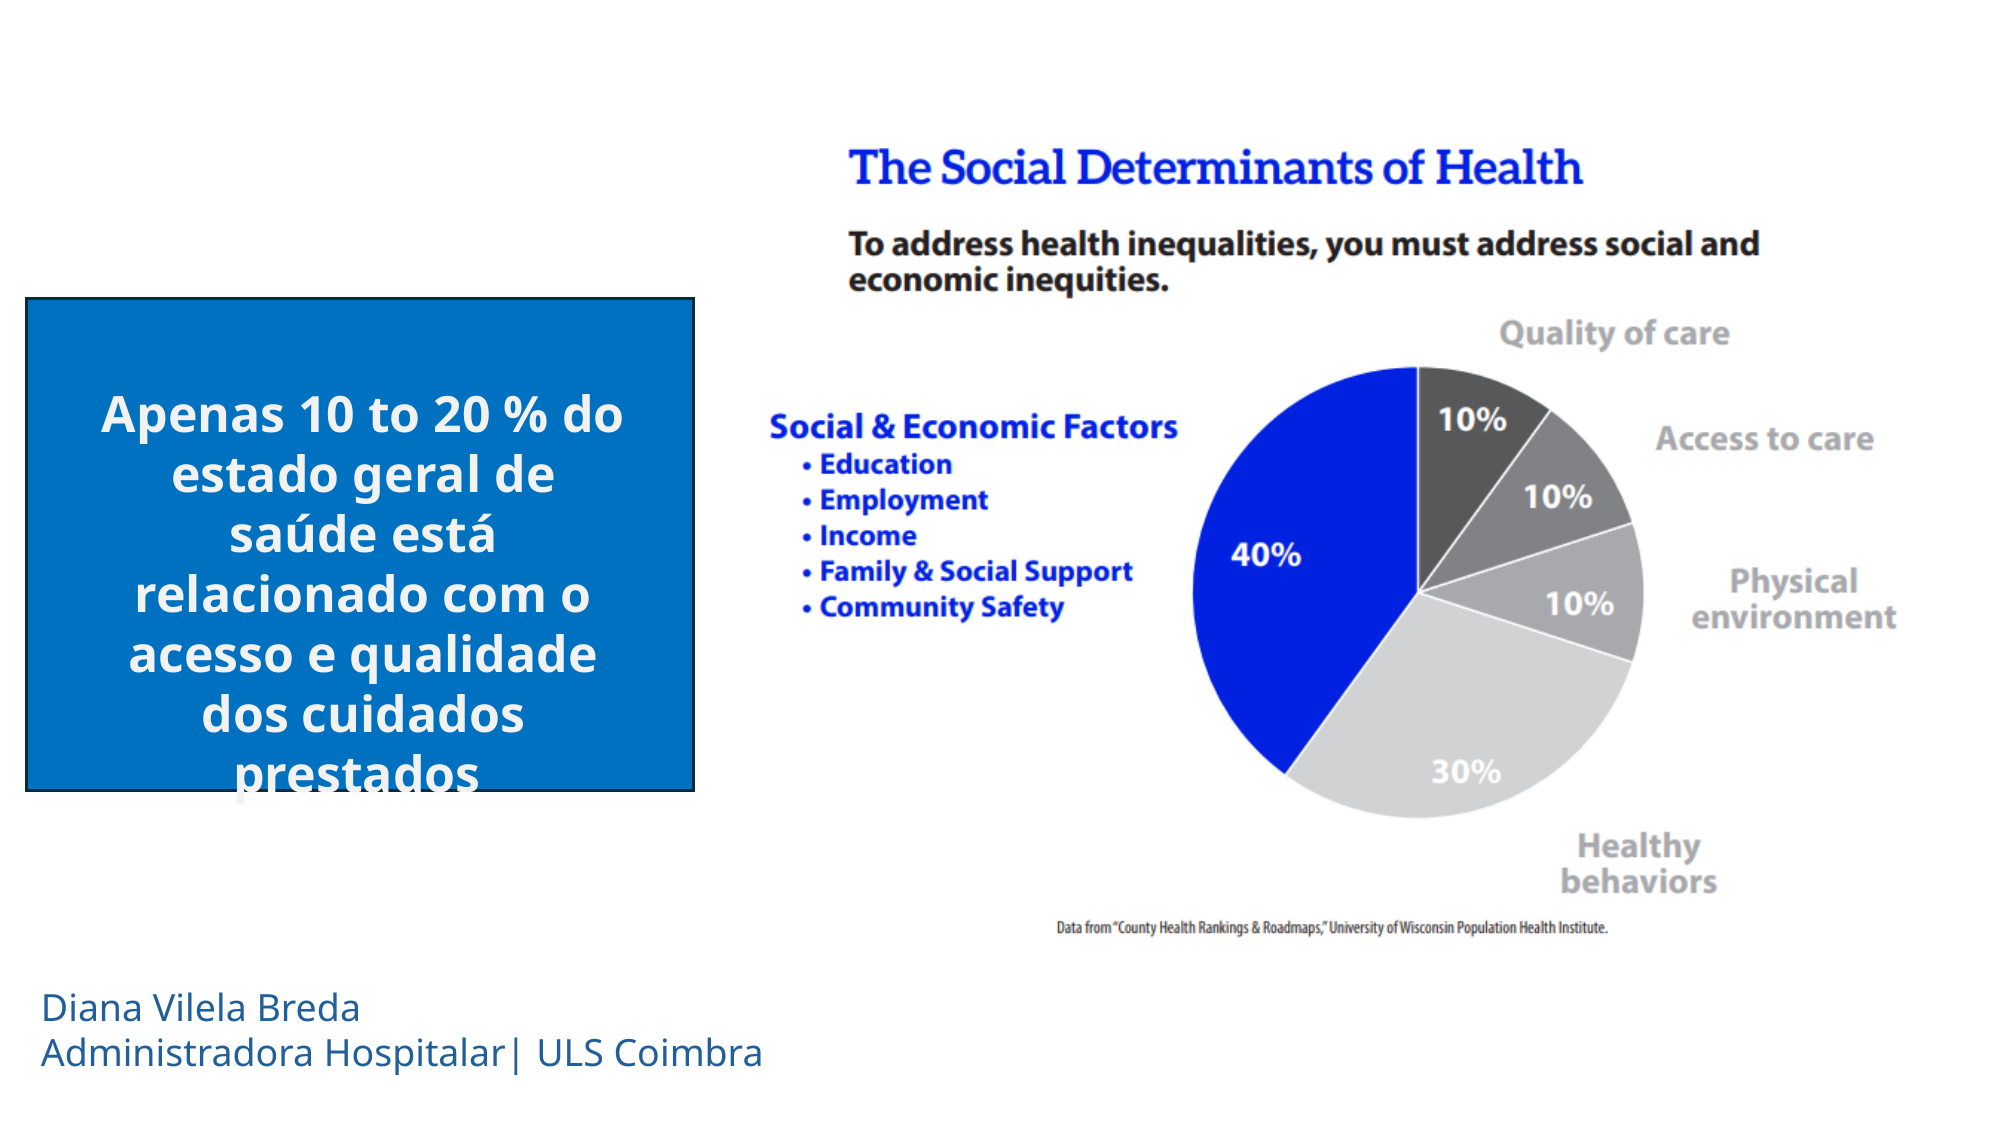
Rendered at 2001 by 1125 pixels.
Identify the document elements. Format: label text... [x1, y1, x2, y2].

text_box [25, 297, 695, 792]
text_box Diana Vilela Breda Administradora Hospitalar| ULS Coimbra [26, 976, 1027, 1081]
text_box Apenas 10 to 20 % do estado geral de saúde está relacionado com o acesso e qualidade dos cuidados prestados [77, 374, 650, 810]
picture [749, 95, 1952, 973]
